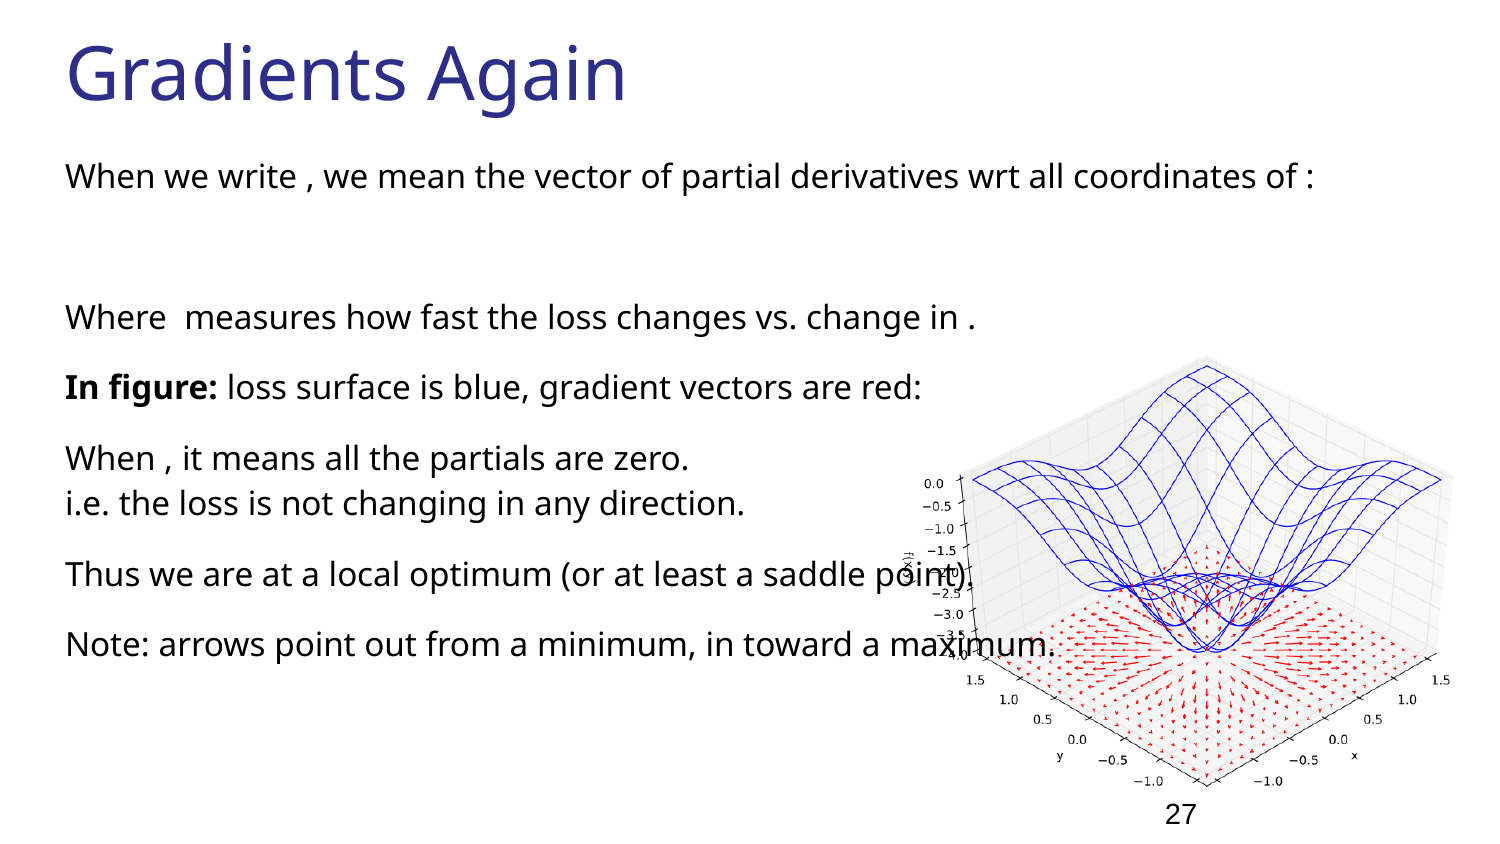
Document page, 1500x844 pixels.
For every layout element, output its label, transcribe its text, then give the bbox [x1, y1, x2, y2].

slide_number 27 [1149, 803, 1500, 844]
picture [900, 349, 1497, 798]
title Gradients Again [50, 0, 1500, 141]
